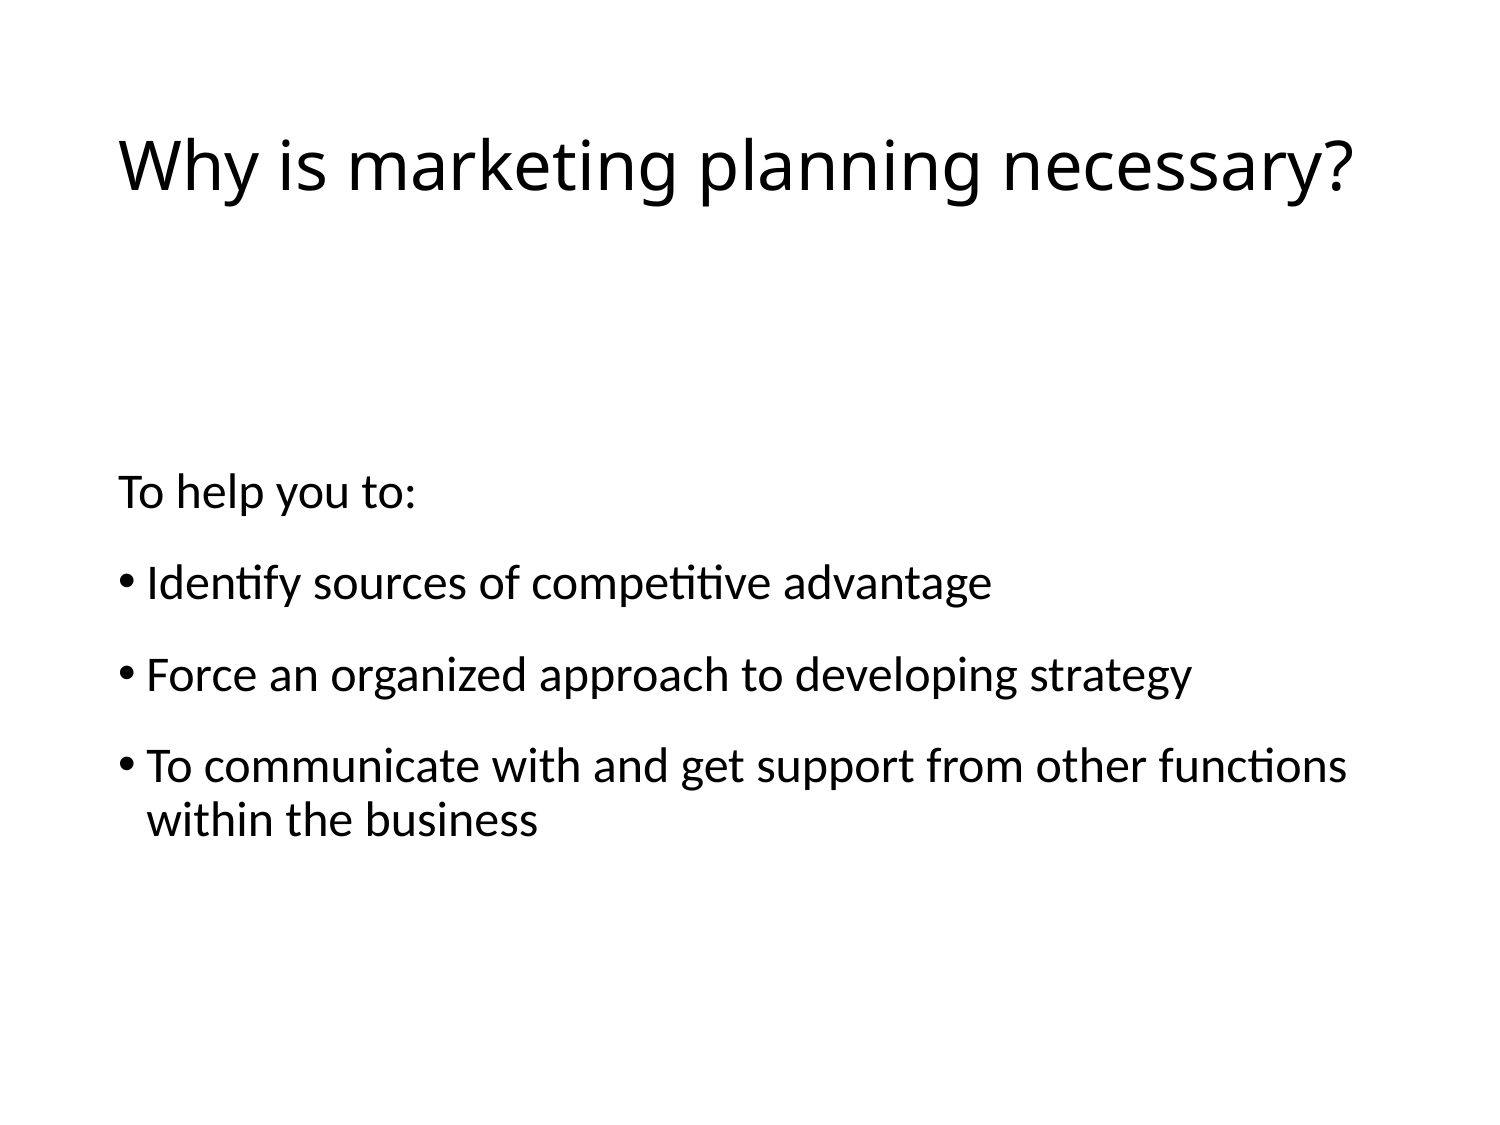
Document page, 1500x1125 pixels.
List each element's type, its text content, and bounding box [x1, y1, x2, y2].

title Why is marketing planning necessary? [103, 59, 1397, 278]
list To help you to: Identify sources of competitive advantage Force an organized approach to developing strategy To communicate with and get support from other functions within the business [103, 299, 1397, 1014]
